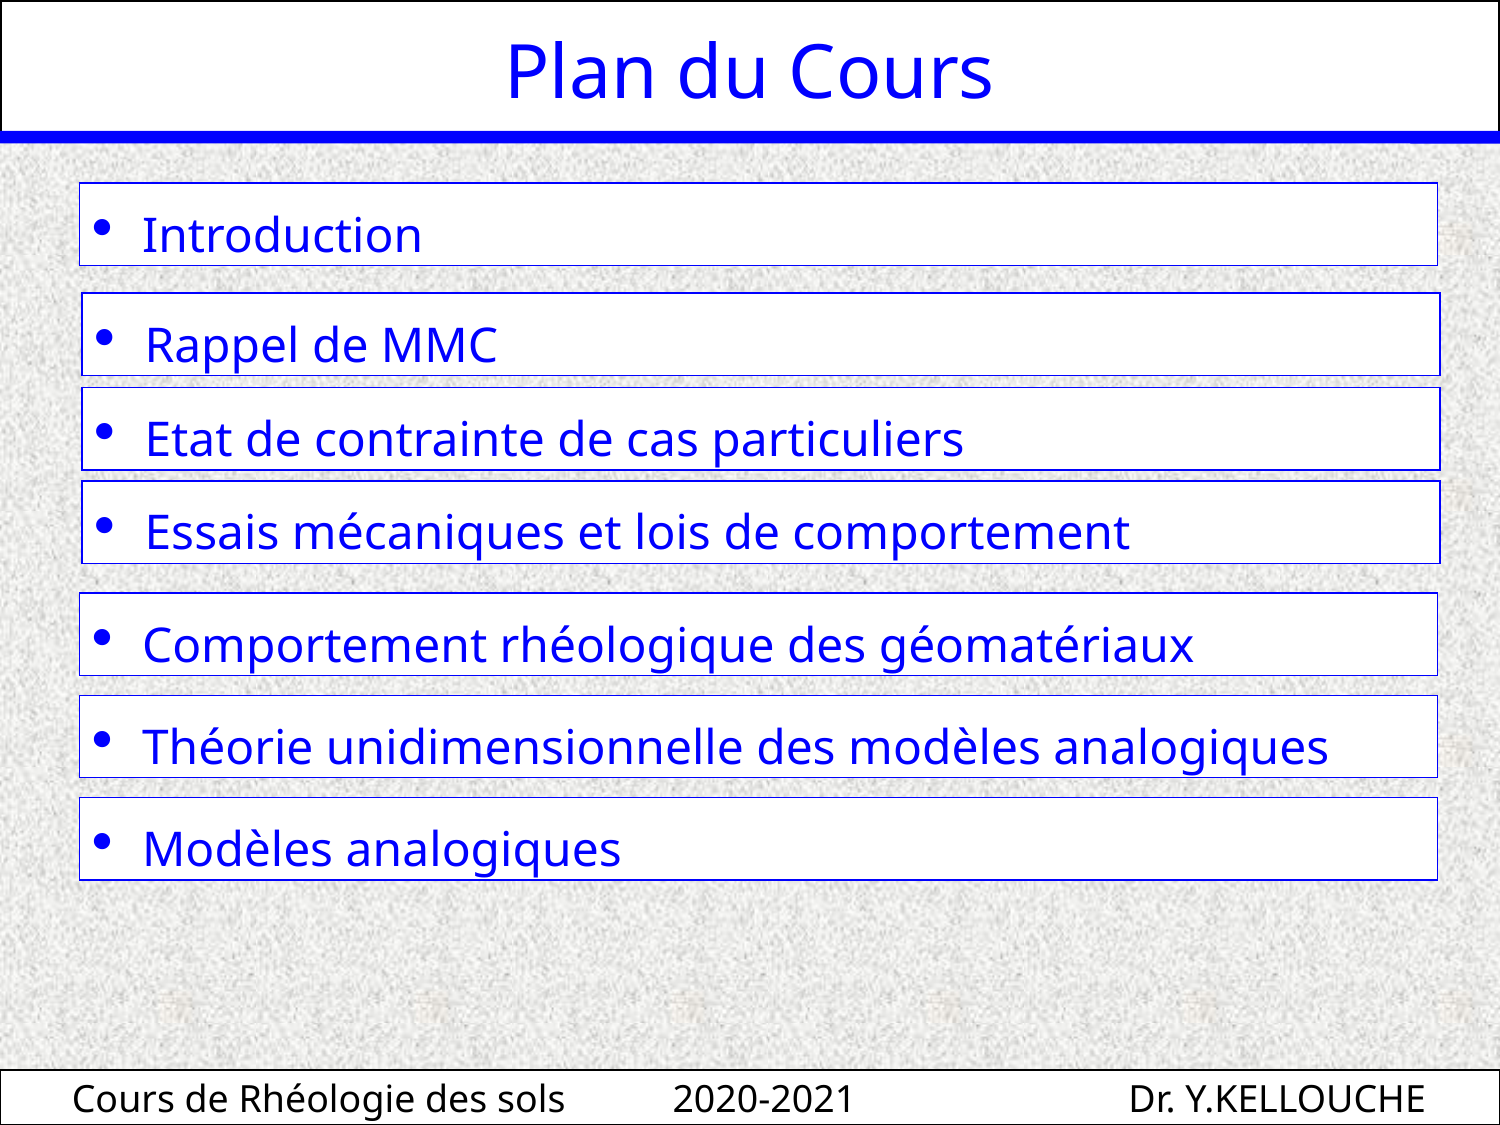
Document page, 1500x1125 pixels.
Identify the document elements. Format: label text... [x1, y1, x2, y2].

text_box Modèles analogiques [79, 797, 1438, 880]
text_box Rappel de MMC [81, 293, 1441, 376]
text_box Essais mécaniques et lois de comportement [81, 480, 1441, 564]
text_box Cours de Rhéologie des sols 2020-2021 Dr. Y.KELLOUCHE [0, 1070, 1500, 1125]
text_box Comportement rhéologique des géomatériaux [79, 593, 1438, 676]
text_box Théorie unidimensionnelle des modèles analogiques [79, 695, 1438, 778]
text_box Introduction [79, 183, 1438, 266]
text_box Plan du Cours [0, 0, 1500, 137]
text_box Etat de contrainte de cas particuliers [81, 387, 1441, 471]
picture [0, 138, 1500, 1070]
